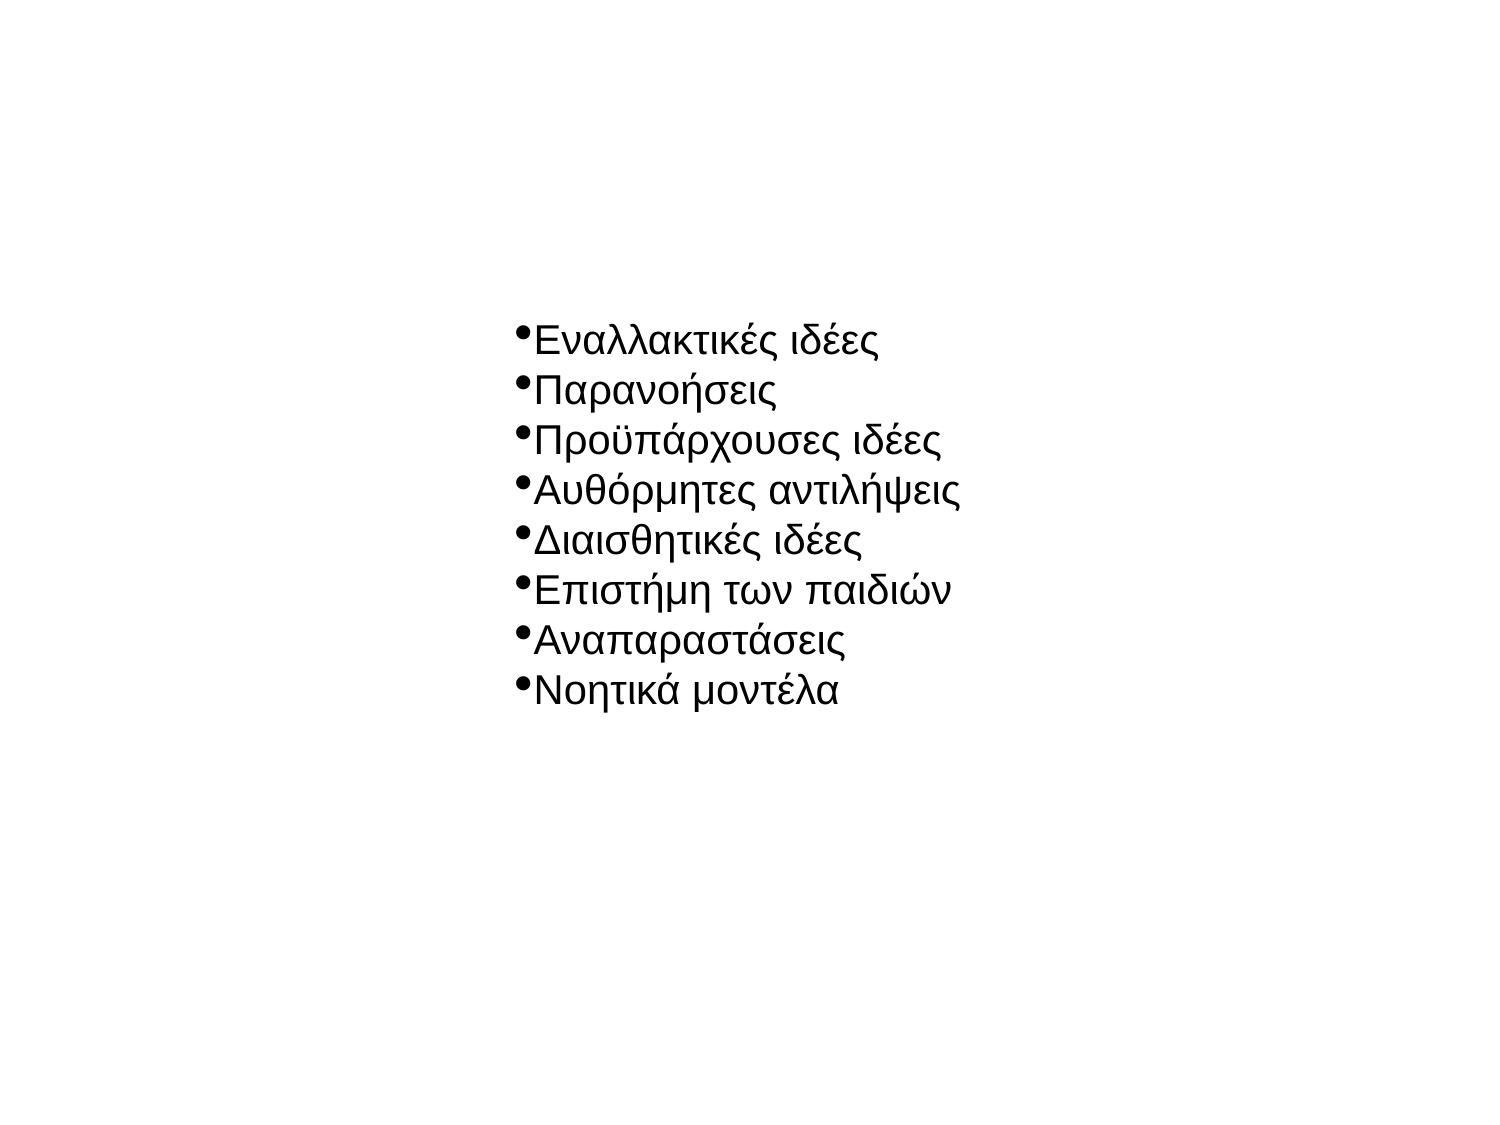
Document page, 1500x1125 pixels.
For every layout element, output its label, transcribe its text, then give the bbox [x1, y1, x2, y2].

text_box Εναλλακτικές ιδέες Παρανοήσεις Προϋπάρχουσες ιδέες Αυθόρμητες αντιλήψεις Διαισθητικές ιδέες Επιστήμη των παιδιών Αναπαραστάσεις Νοητικά μοντέλα [501, 255, 976, 821]
